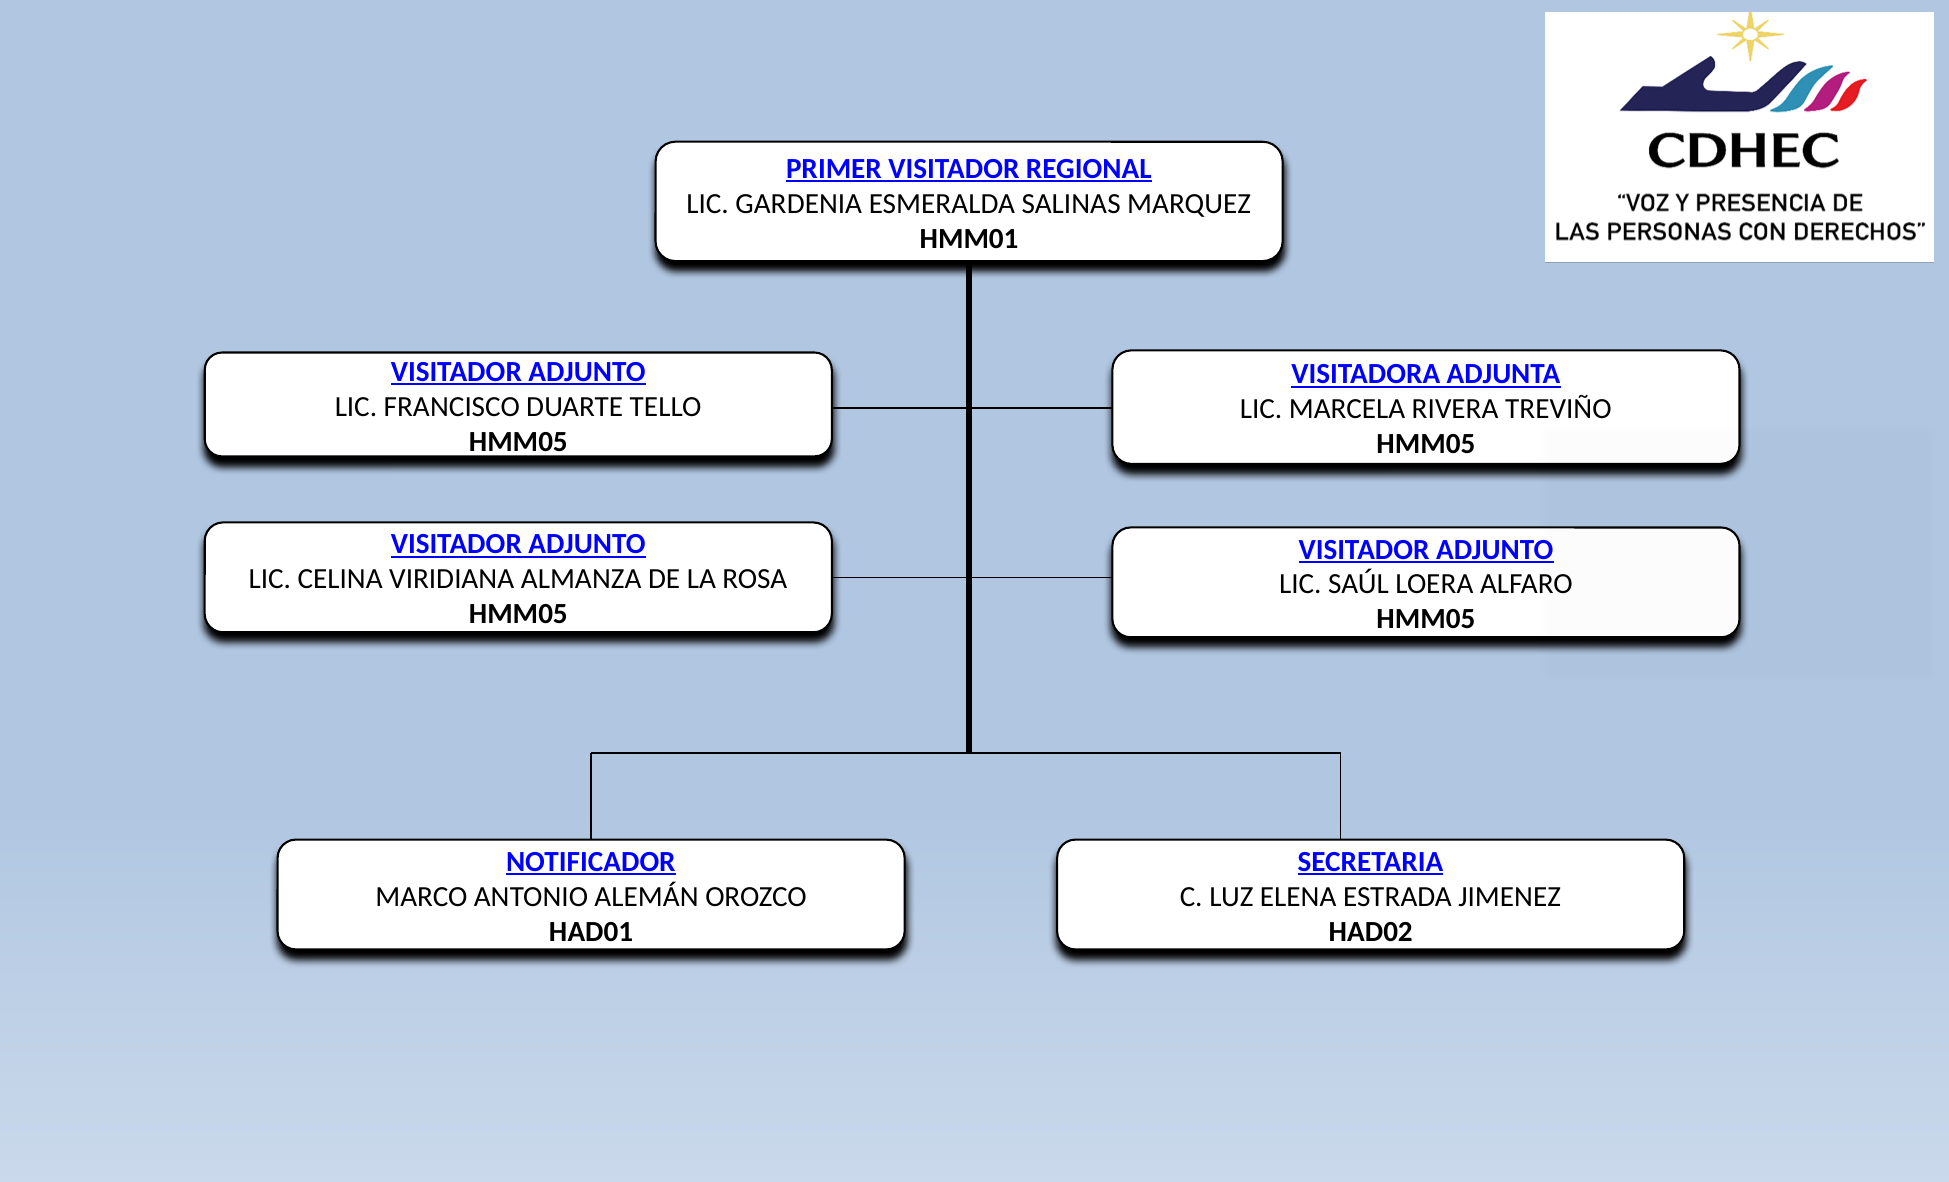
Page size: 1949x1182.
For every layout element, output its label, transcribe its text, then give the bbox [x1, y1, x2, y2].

text_box PRIMER VISITADOR REGIONAL LIC. GARDENIA ESMERALDA SALINAS MARQUEZ HMM01 [655, 141, 1283, 262]
text_box VISITADOR ADJUNTO LIC. FRANCISCO DUARTE TELLO HMM05 [204, 352, 832, 457]
text_box VISITADOR ADJUNTO LIC. SAÚL LOERA ALFARO HMM05 [1112, 527, 1530, 638]
text_box VISITADOR ADJUNTO LIC. CELINA VIRIDIANA ALMANZA DE LA ROSA HMM05 [204, 522, 832, 633]
picture [1535, 12, 1944, 689]
text_box VISITADORA ADJUNTA LIC. MARCELA RIVERA TREVIÑO HMM05 [1112, 350, 1530, 464]
text_box SECRETARIA C. LUZ ELENA ESTRADA JIMENEZ HAD02 [1057, 839, 1685, 950]
text_box NOTIFICADOR MARCO ANTONIO ALEMÁN OROZCO HAD01 [277, 839, 905, 950]
